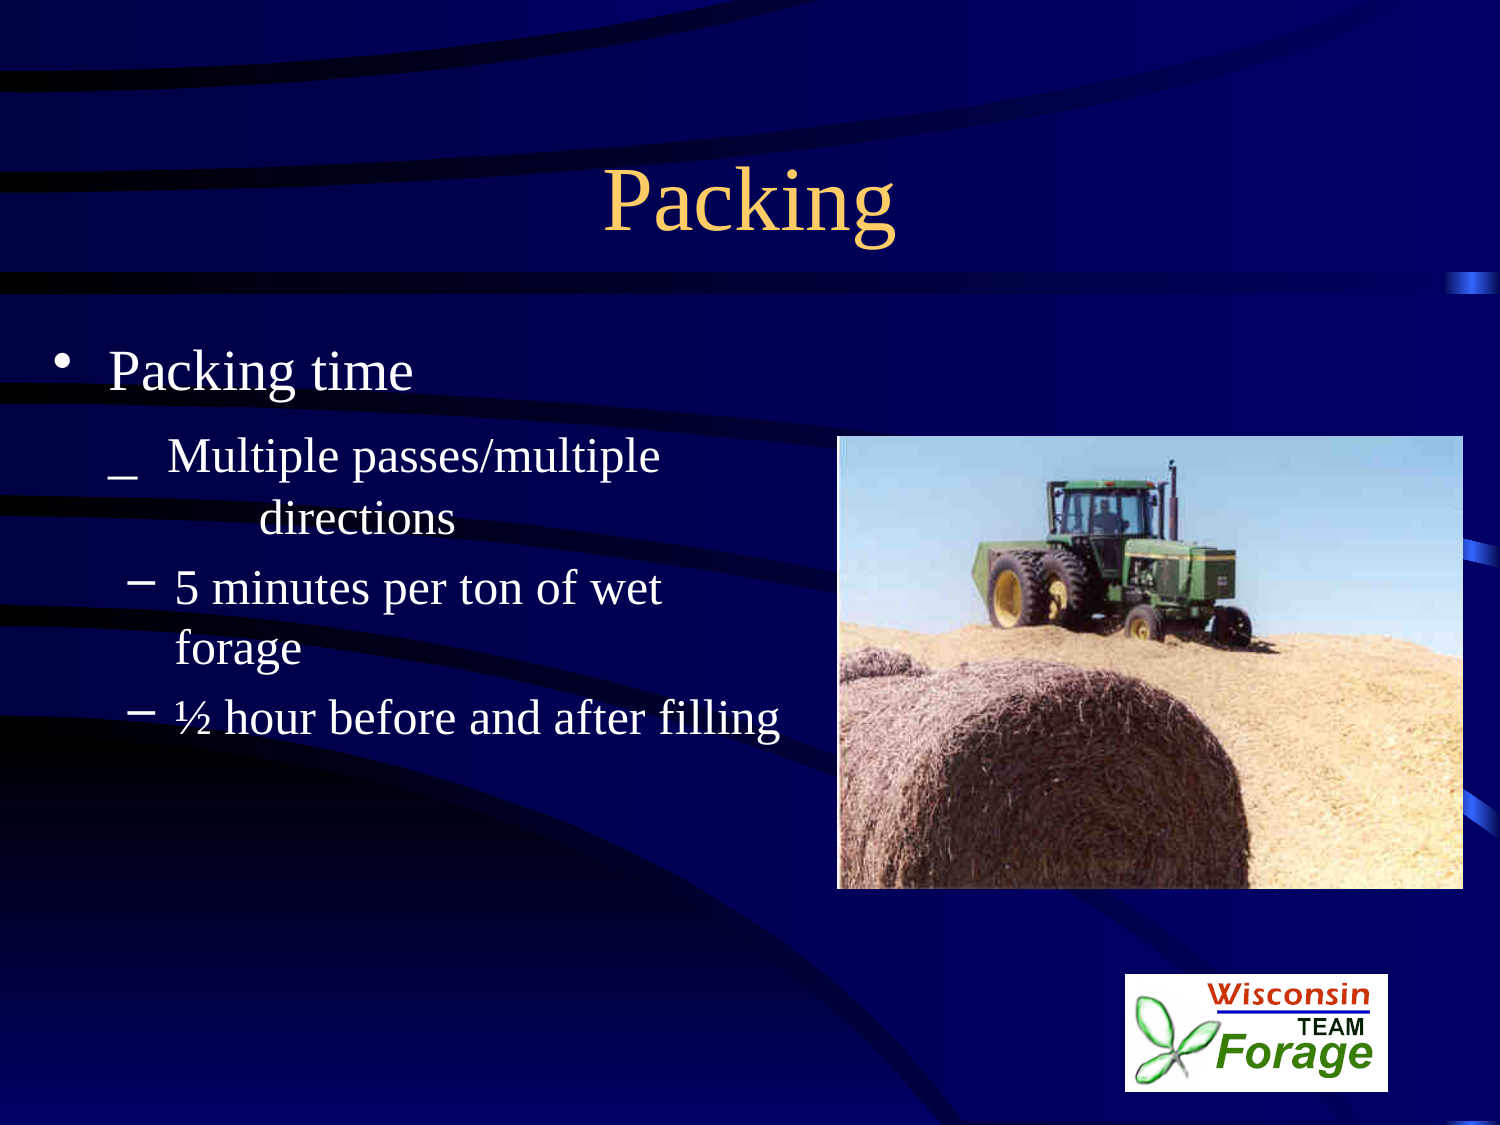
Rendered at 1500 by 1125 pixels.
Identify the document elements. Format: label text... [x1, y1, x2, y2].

title Packing [112, 99, 1388, 288]
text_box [837, 436, 1463, 889]
list Packing time _ Multiple passes/multiple directions 5 minutes per ton of wet forage ½ hour before and after filling [37, 324, 800, 1000]
picture [1125, 974, 1388, 1092]
